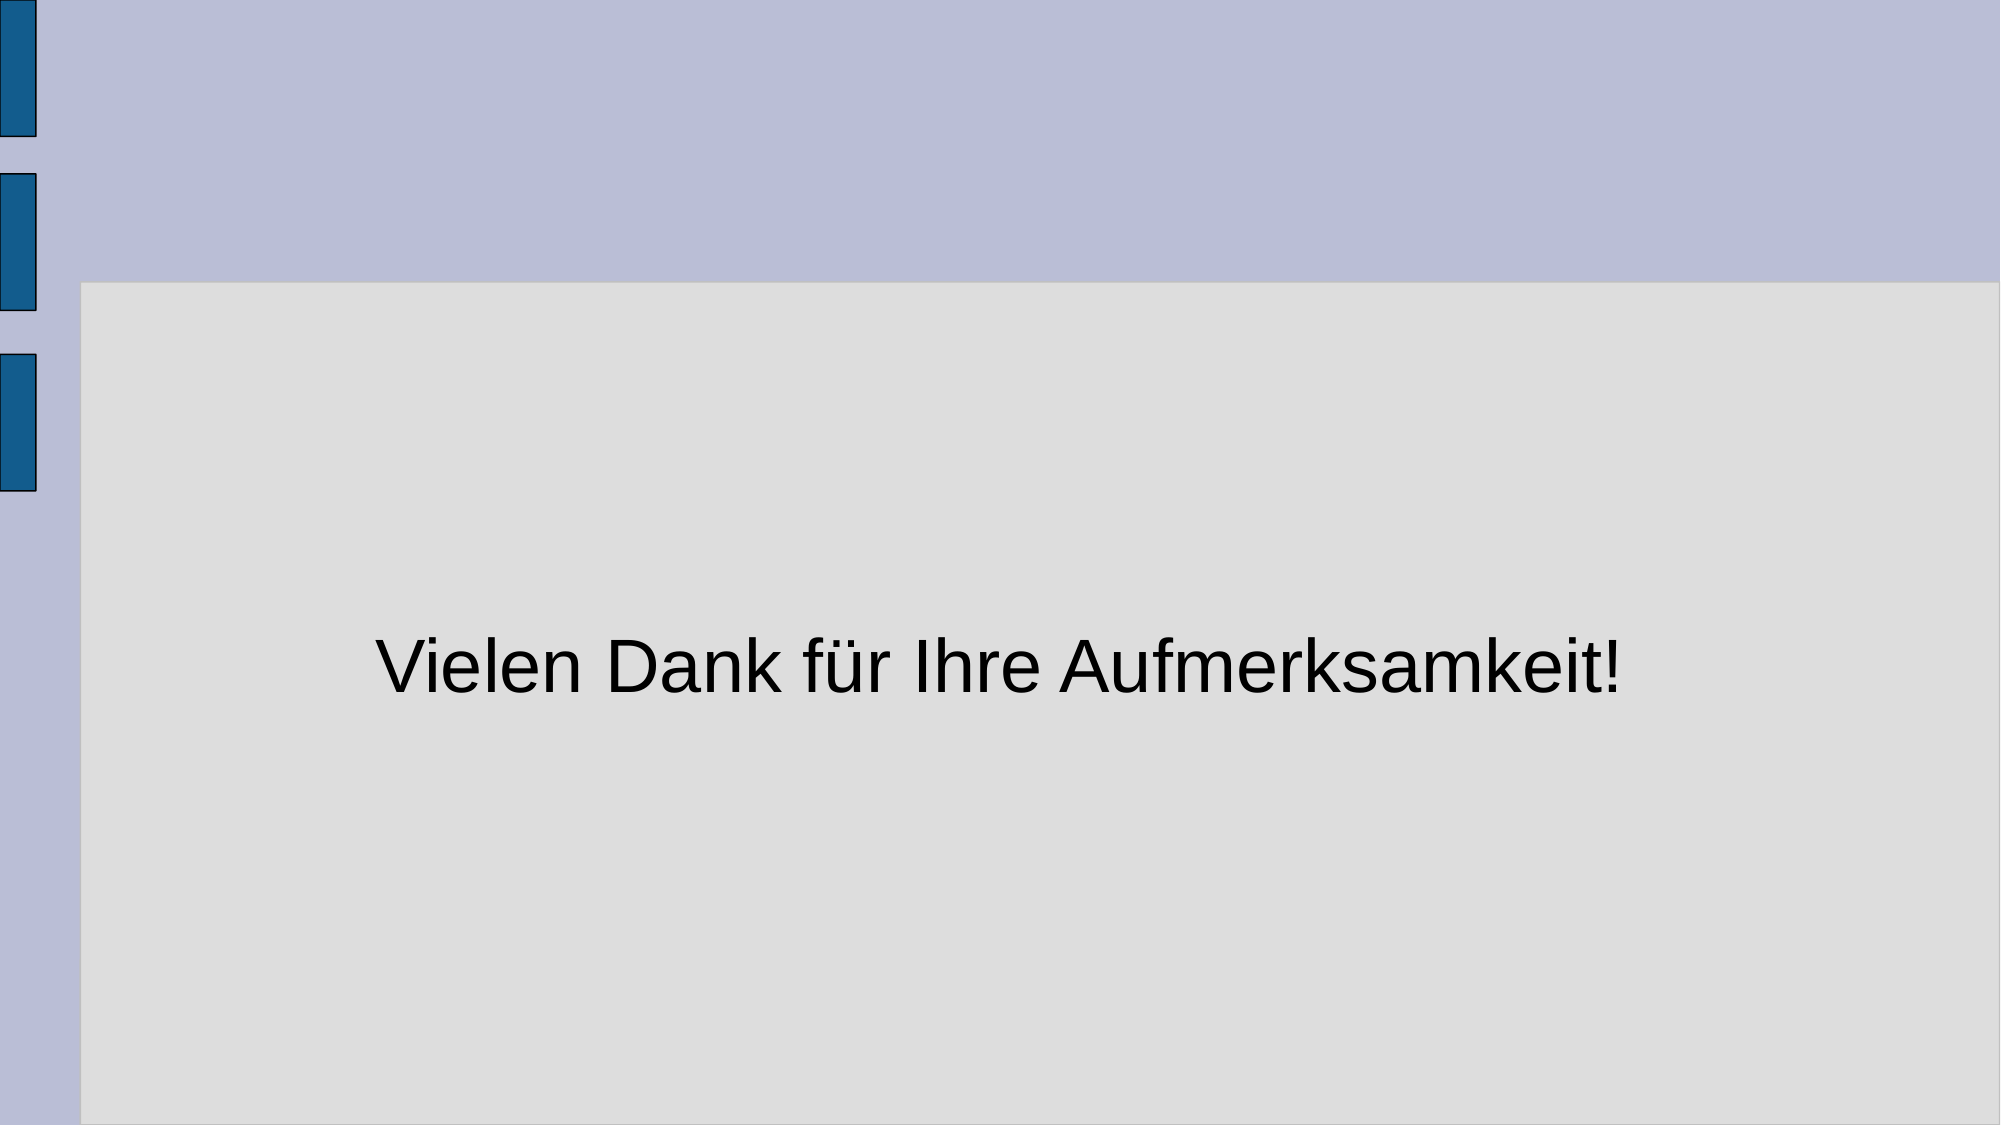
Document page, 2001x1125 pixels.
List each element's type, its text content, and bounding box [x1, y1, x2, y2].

subtitle Vielen Dank für Ihre Aufmerksamkeit! [360, 319, 1641, 1014]
